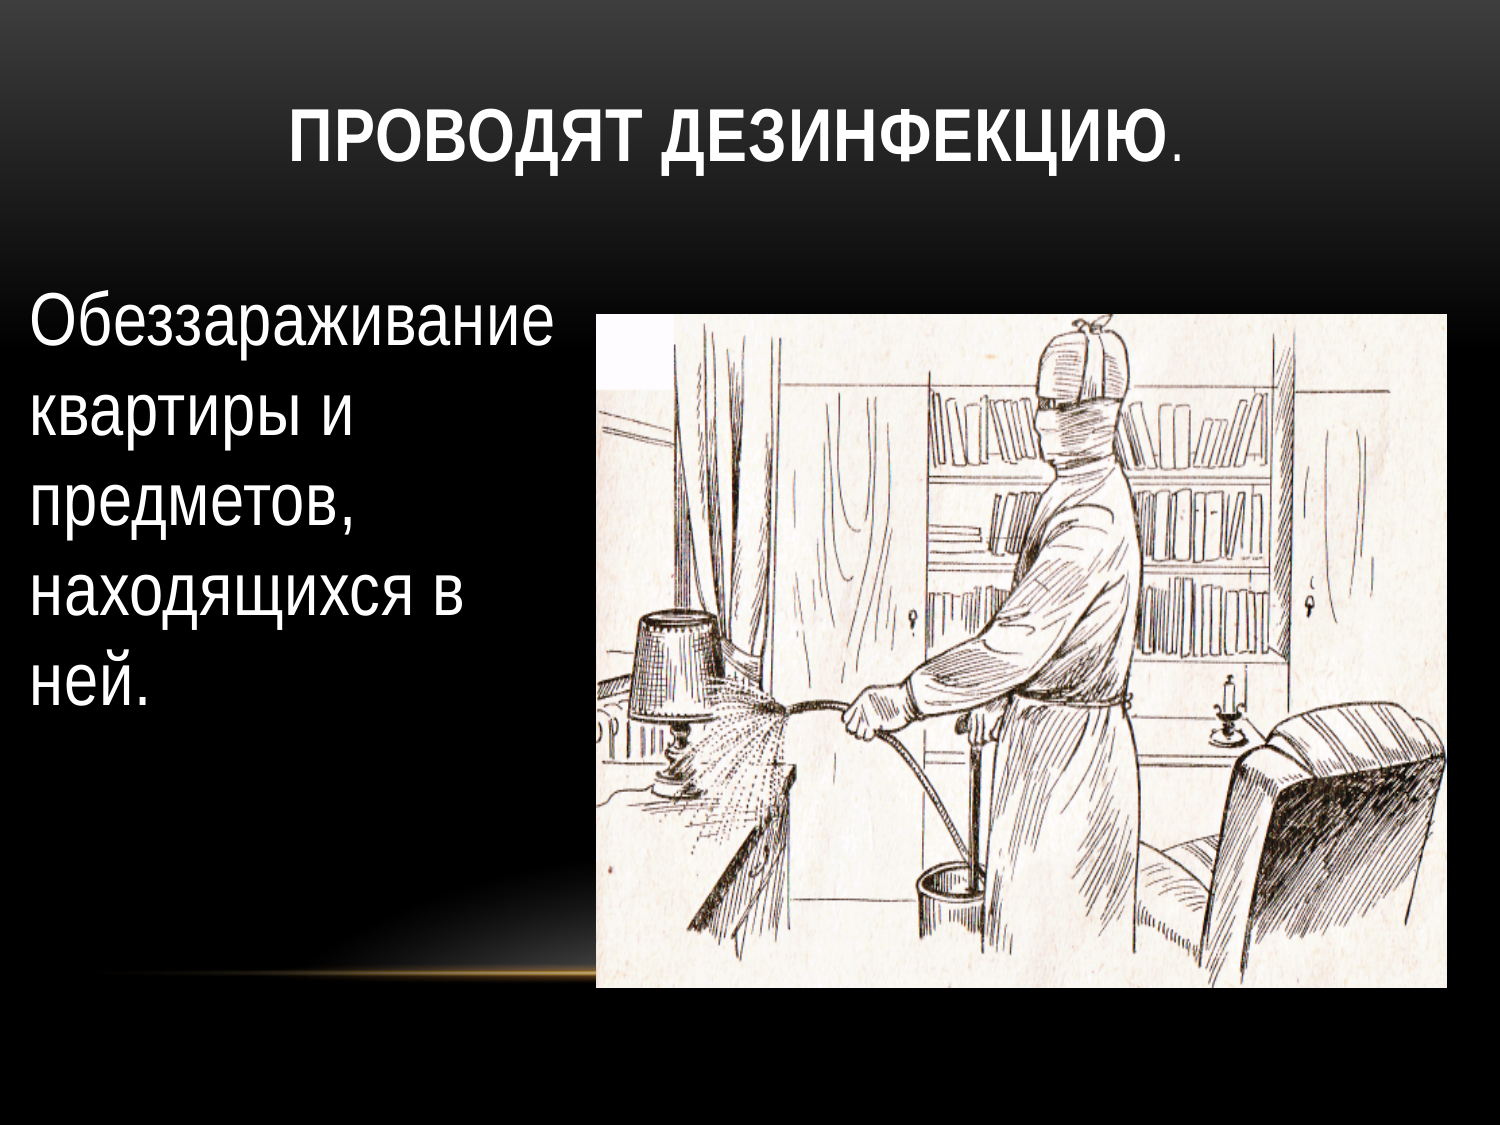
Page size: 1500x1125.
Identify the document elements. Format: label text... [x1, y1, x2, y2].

title Проводят дезинфекцию. [76, 0, 1427, 185]
list Обеззараживание квартиры и предметов, находящихся в ней. [0, 262, 597, 1005]
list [596, 314, 1447, 988]
picture [0, 0, 1500, 1125]
